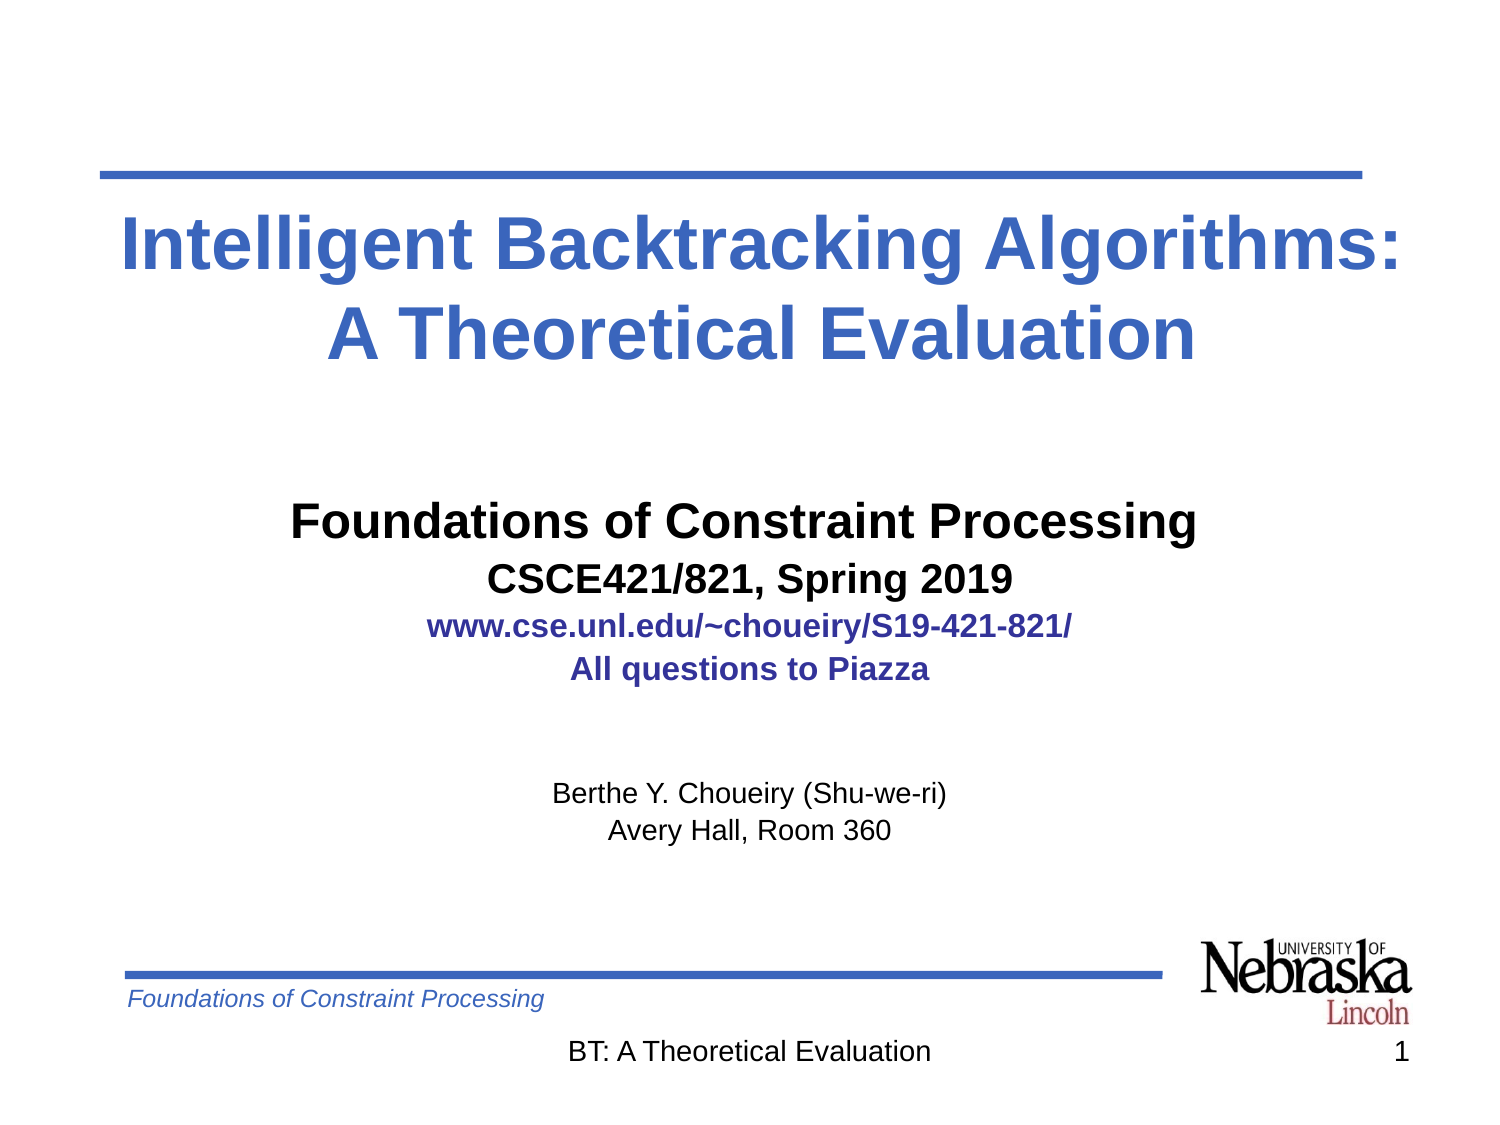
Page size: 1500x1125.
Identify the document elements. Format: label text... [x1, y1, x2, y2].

slide_number 1 [1074, 1024, 1426, 1103]
text_box Intelligent Backtracking Algorithms: A Theoretical Evaluation [87, 186, 1438, 481]
footer BT: A Theoretical Evaluation [512, 1024, 988, 1103]
list Foundations of Constraint Processing CSCE421/821, Spring 2019 www.cse.unl.edu/~choueiry/S19-421-821/ All questions to Piazza Berthe Y. Choueiry (Shu-we-ri) Avery Hall, Room 360 [87, 487, 1413, 871]
picture [1200, 937, 1413, 1024]
